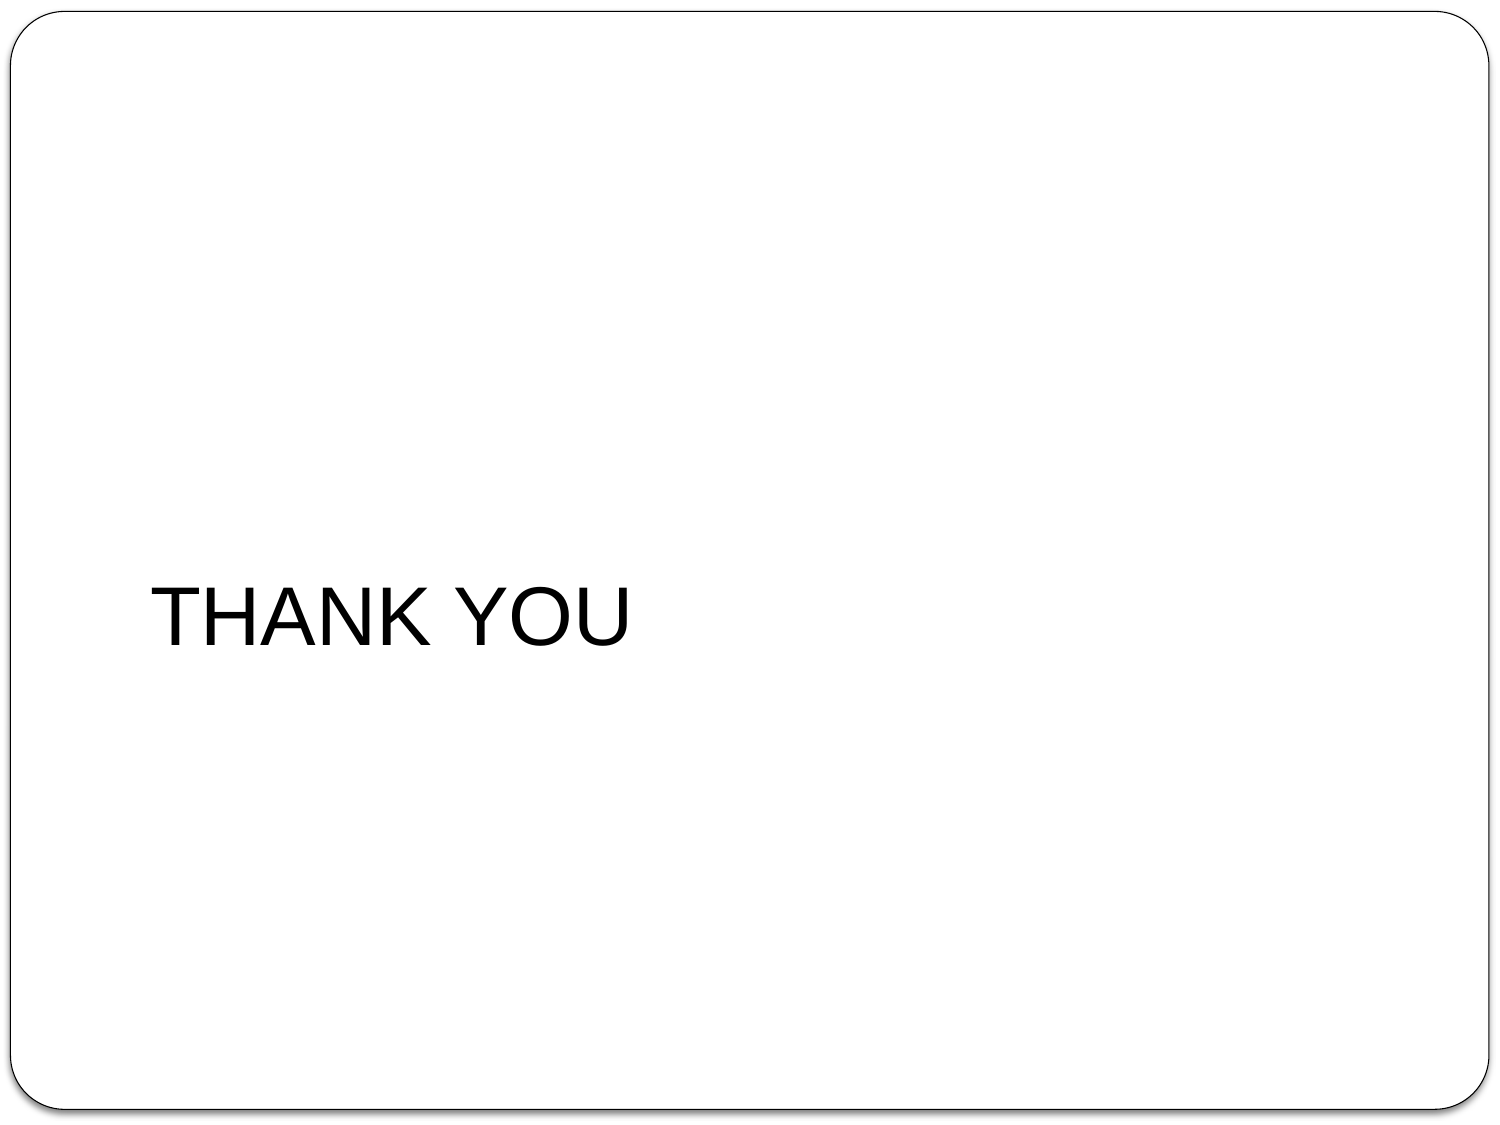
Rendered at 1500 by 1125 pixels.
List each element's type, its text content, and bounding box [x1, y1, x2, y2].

subtitle THANK YOU [150, 237, 1425, 988]
